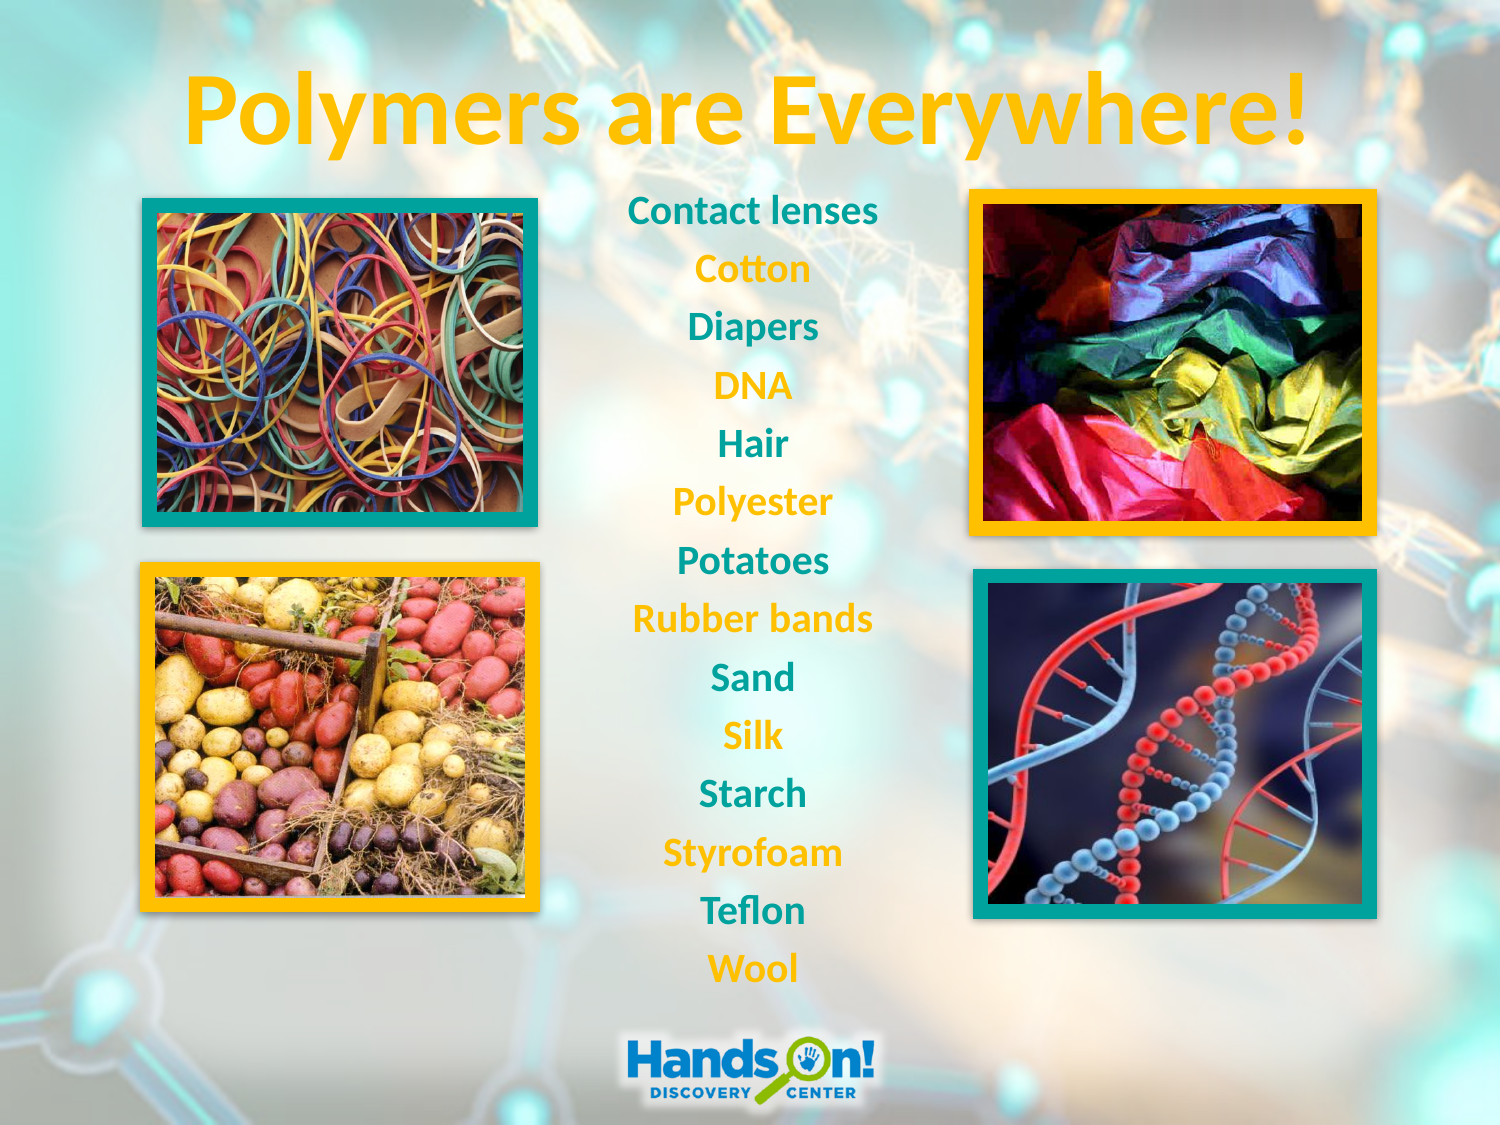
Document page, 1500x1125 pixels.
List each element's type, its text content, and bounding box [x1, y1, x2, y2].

picture [154, 576, 526, 898]
picture [618, 1034, 882, 1110]
picture [156, 212, 524, 513]
text_box [92, 197, 1416, 1038]
title Polymers are Everywhere! [49, 9, 1450, 197]
list Contact lenses Cotton Diapers DNA Hair Polyester Potatoes Rubber bands Sand Silk Starch Styrofoam Teflon Wool [509, 174, 997, 918]
picture [987, 582, 1363, 905]
picture [983, 203, 1363, 522]
